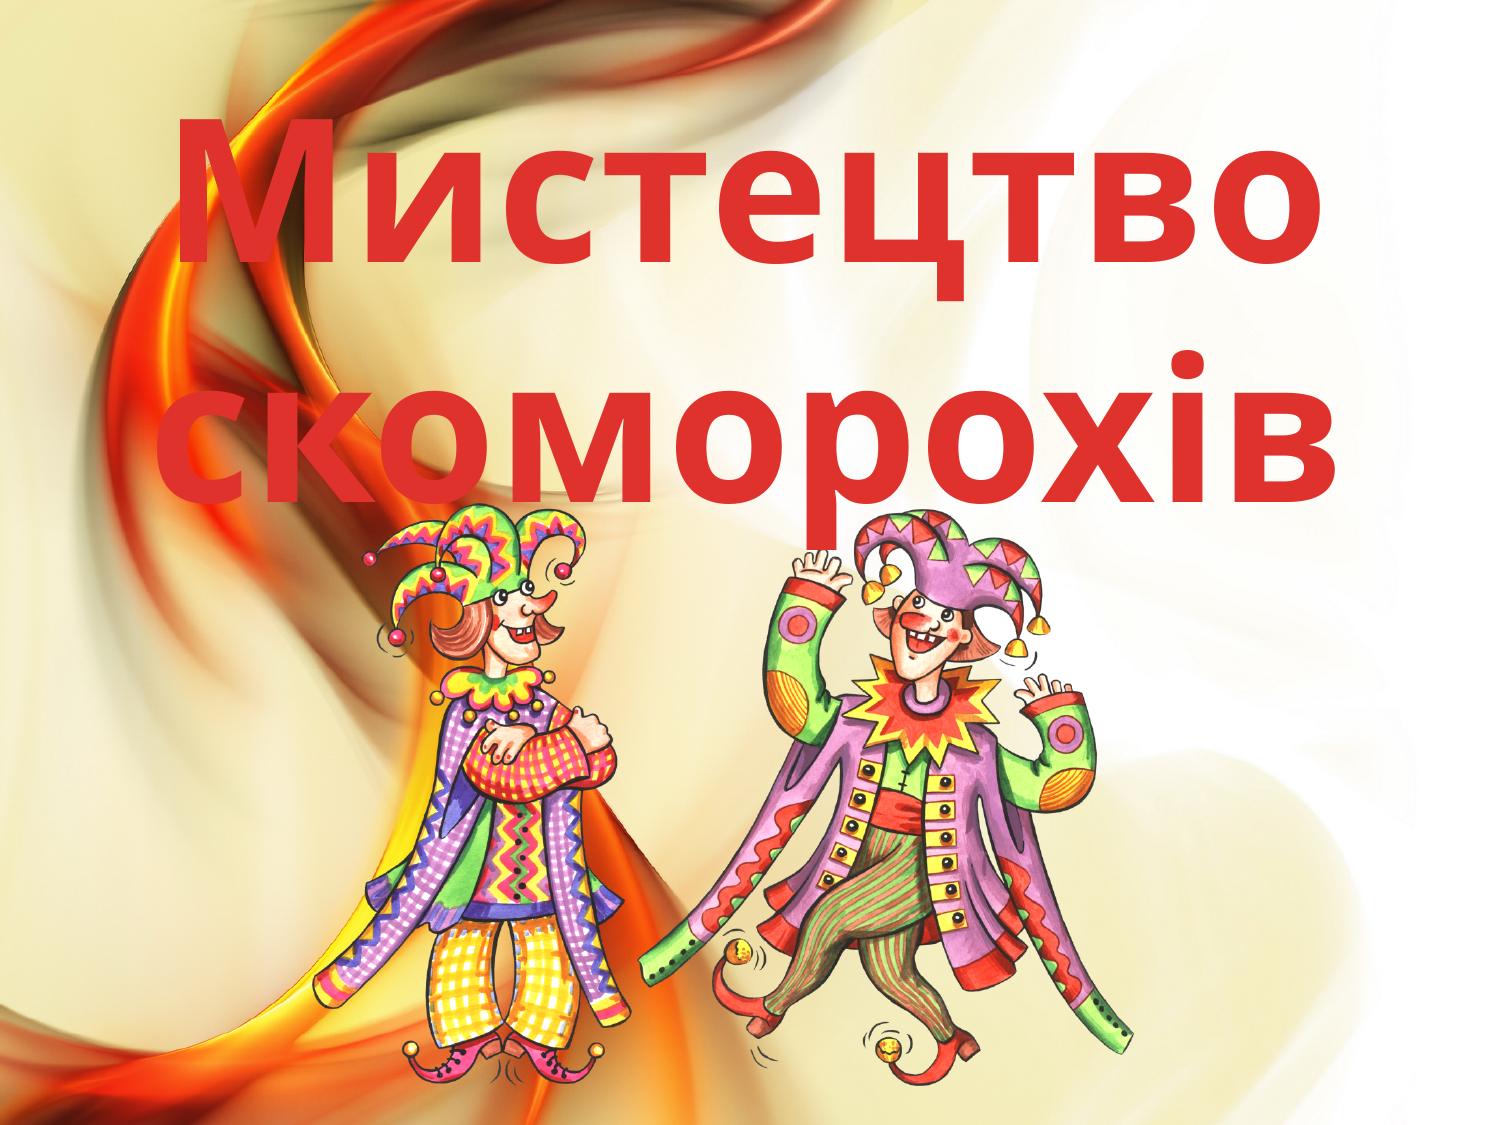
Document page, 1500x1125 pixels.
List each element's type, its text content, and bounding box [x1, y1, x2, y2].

text_box Мистецтво скоморохів [133, 54, 1361, 550]
picture [0, 0, 1500, 1125]
